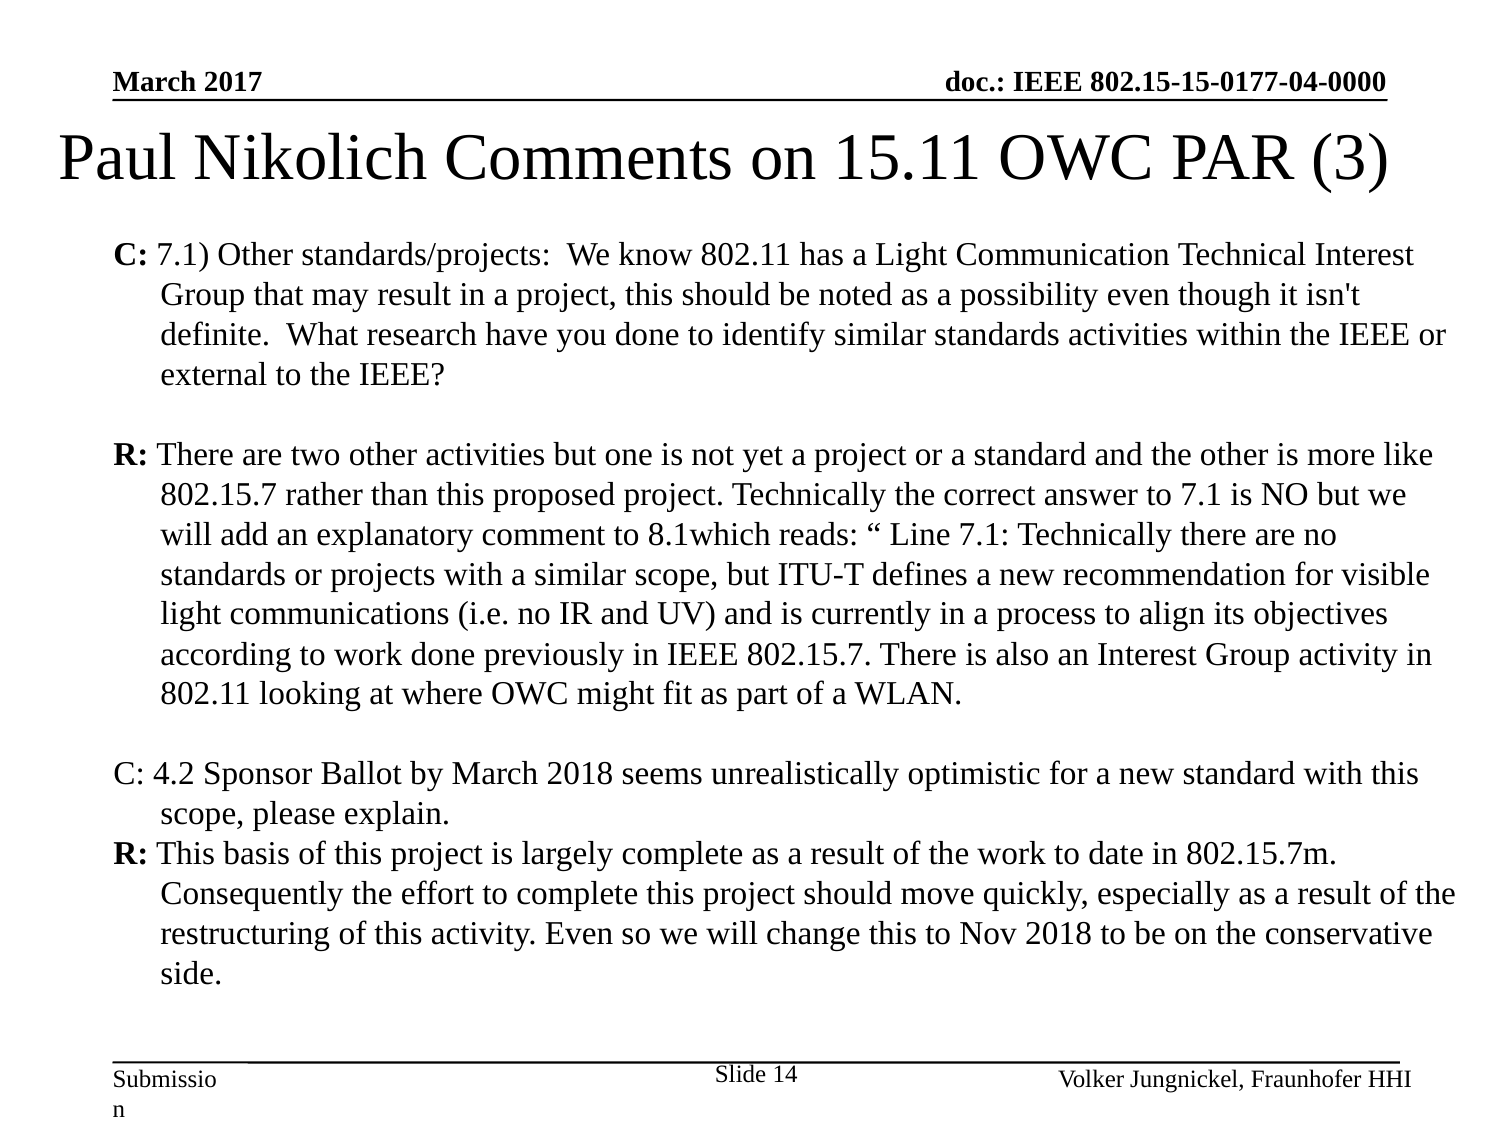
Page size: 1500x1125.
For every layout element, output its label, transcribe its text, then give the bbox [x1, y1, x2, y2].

slide_number Slide 14 [712, 1057, 800, 1088]
text_box C: 7.1) Other standards/projects: We know 802.11 has a Light Communication Technical Interest Group that may result in a project, this should be noted as a possibility even though it isn't definite. What research have you done to identify similar standards activities within the IEEE or external to the IEEE? R: There are two other activities but one is not yet a project or a standard and the other is more like 802.15.7 rather than this proposed project. Technically the correct answer to 7.1 is NO but we will add an explanatory comment to 8.1which reads: “ Line 7.1: Technically there are no standards or projects with a similar scope, but ITU-T defines a new recommendation for visible light communications (i.e. no IR and UV) and is currently in a process to align its objectives according to work done previously in IEEE 802.15.7. There is also an Interest Group activity in 802.11 looking at where OWC might fit as part of a WLAN. C: 4.2 Sponsor Ballot by March 2018 seems unrealistically optimistic for a new standard with this scope, please explain. R: This basis of this project is largely complete as a result of the work to date in 802.15.7m. Consequently the effort to complete this project should move quickly, especially as a result of the restructuring of this activity. Even so we will change this to Nov 2018 to be on the conservative side. [98, 224, 1475, 981]
text_box Paul Nikolich Comments on 15.11 OWC PAR (3) [24, 105, 1425, 200]
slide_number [112, 62, 375, 98]
footer Volker Jungnickel, Fraunhofer HHI [900, 1062, 1413, 1093]
